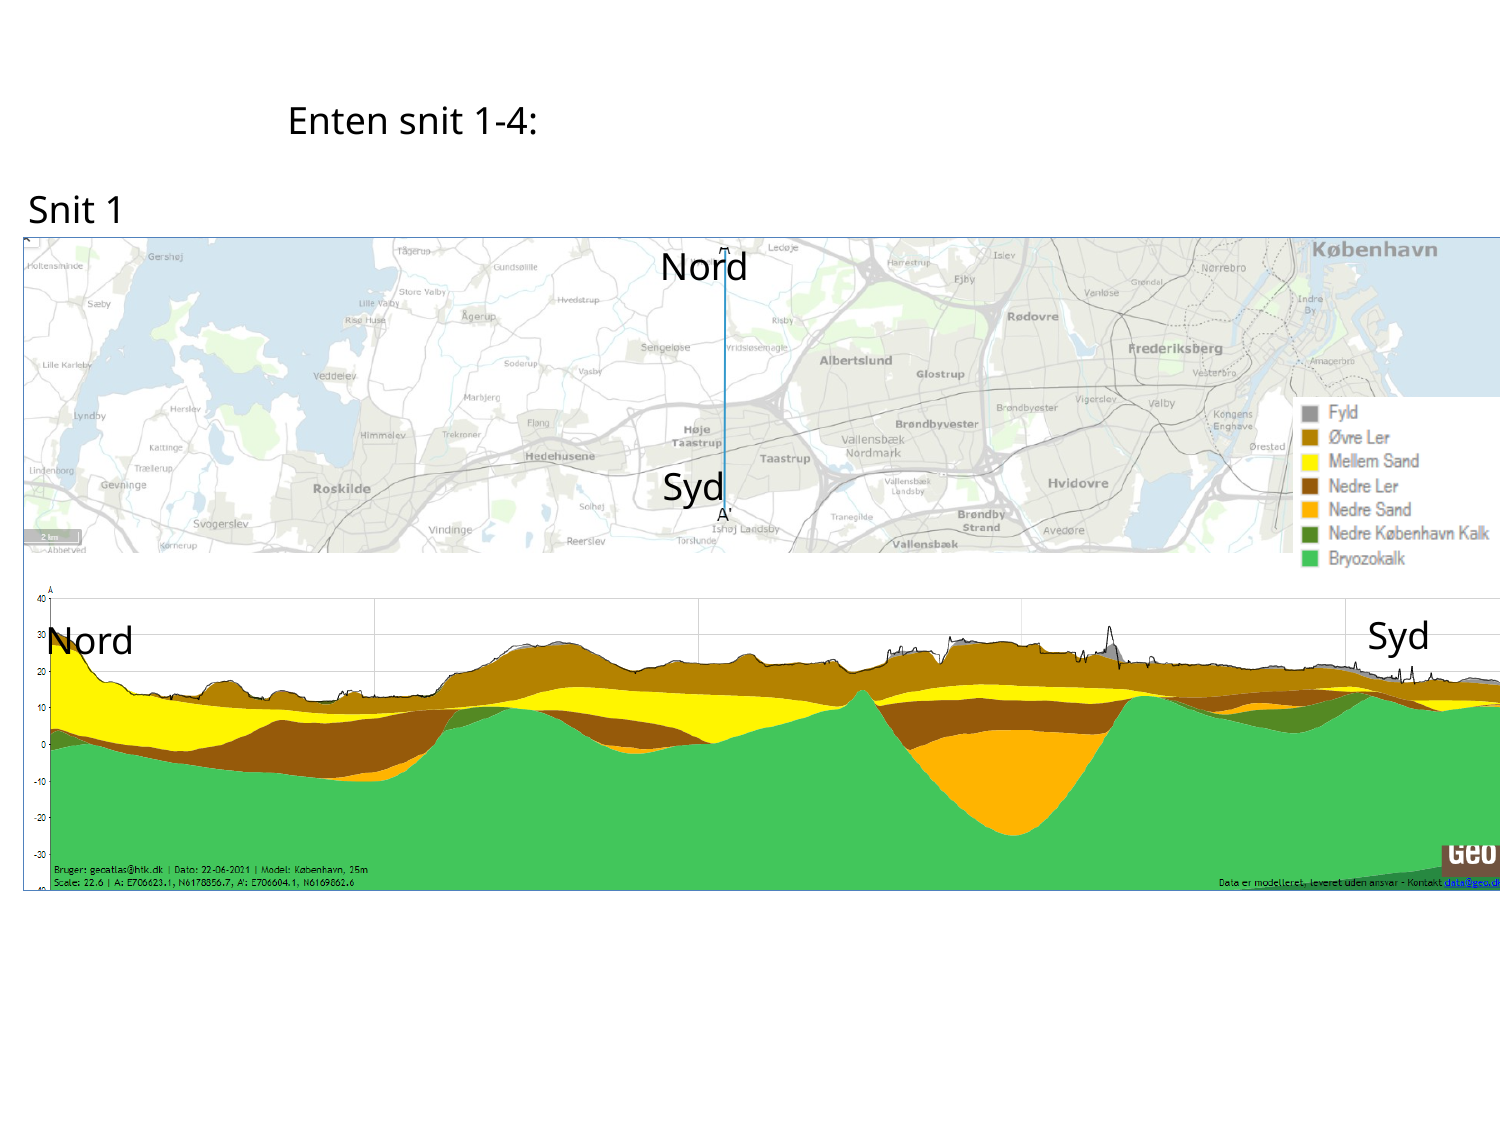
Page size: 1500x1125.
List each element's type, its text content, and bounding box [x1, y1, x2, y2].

text_box Snit 1 [13, 178, 142, 239]
picture [23, 236, 1500, 892]
text_box Enten snit 1-4: [272, 89, 554, 150]
